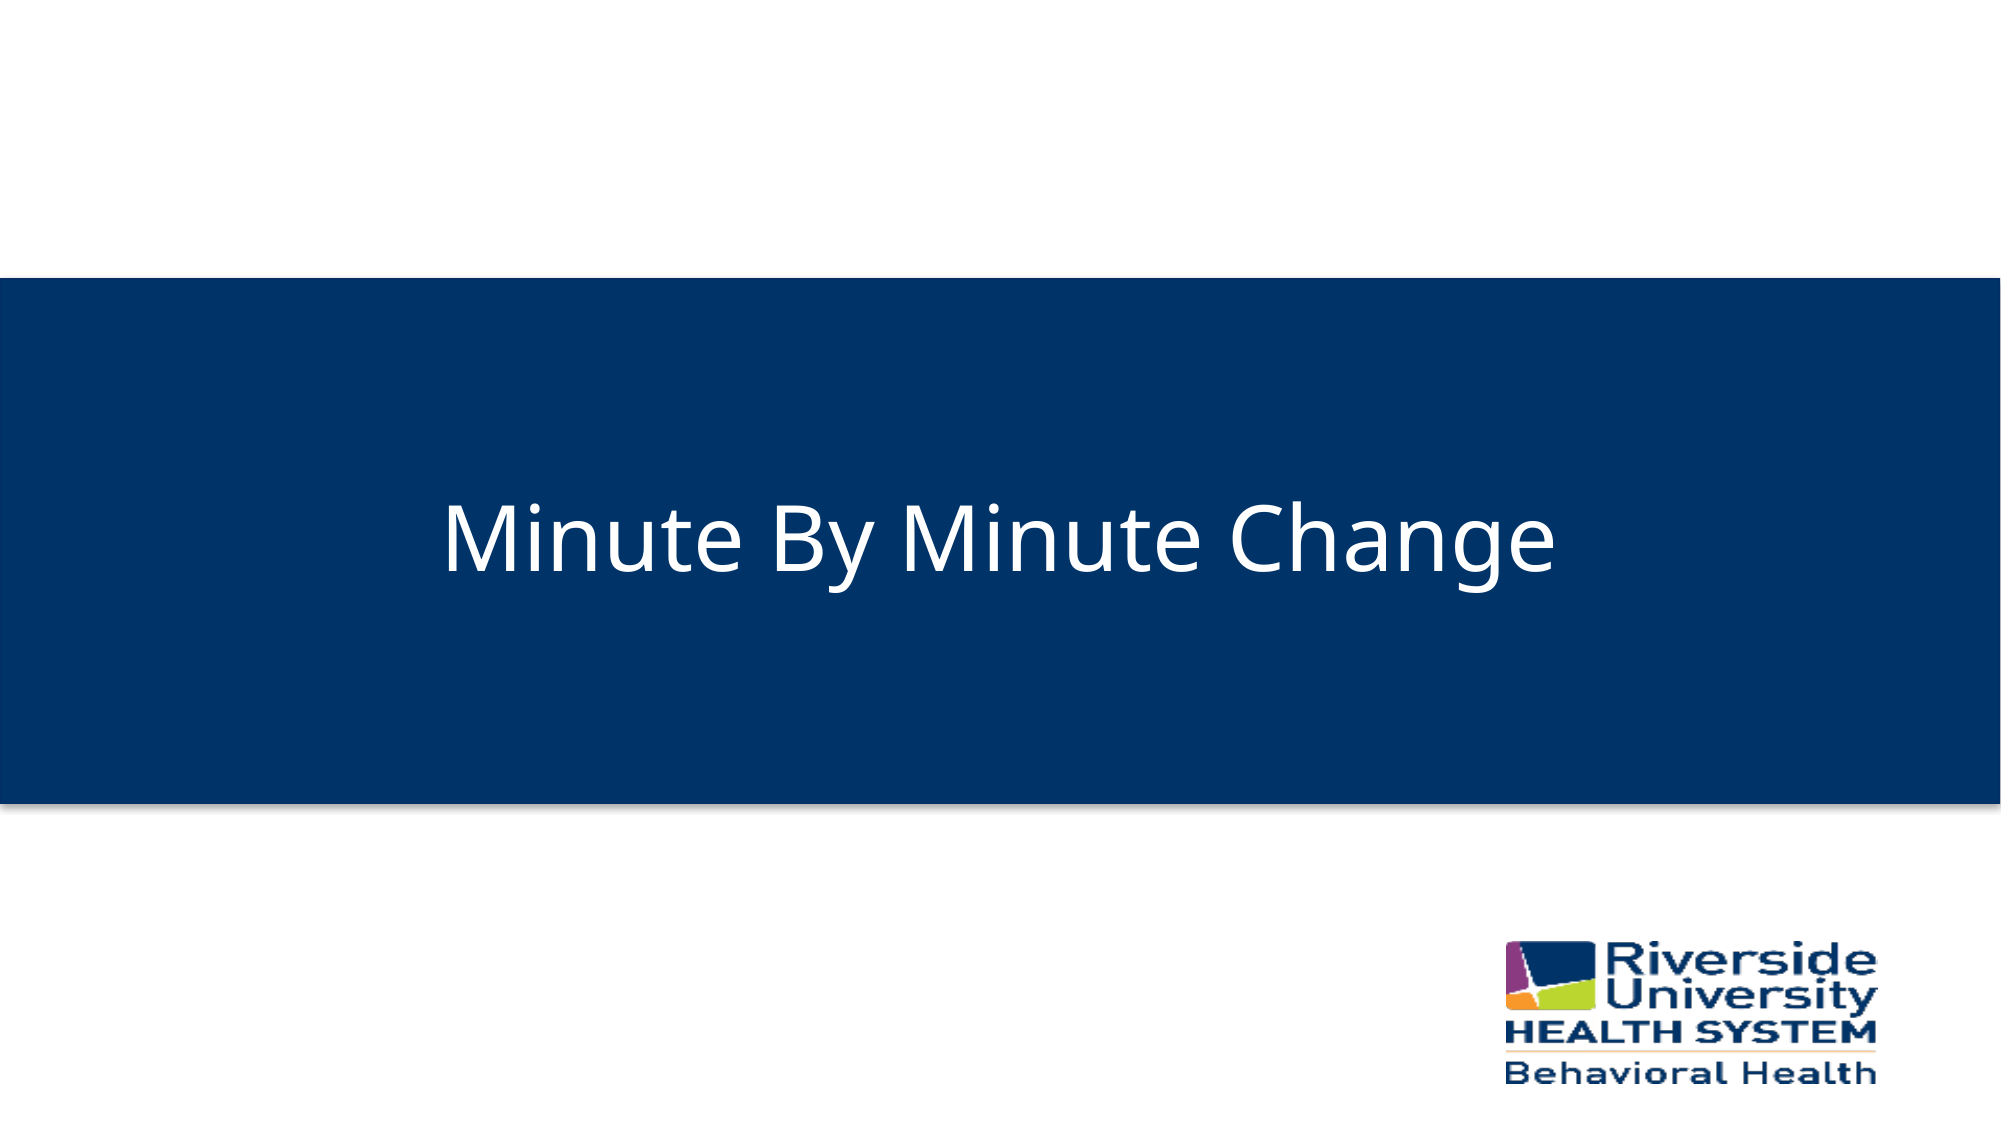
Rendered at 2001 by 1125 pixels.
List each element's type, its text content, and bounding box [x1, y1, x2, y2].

title Minute By Minute Change [99, 354, 1900, 730]
picture [1506, 941, 1878, 1084]
